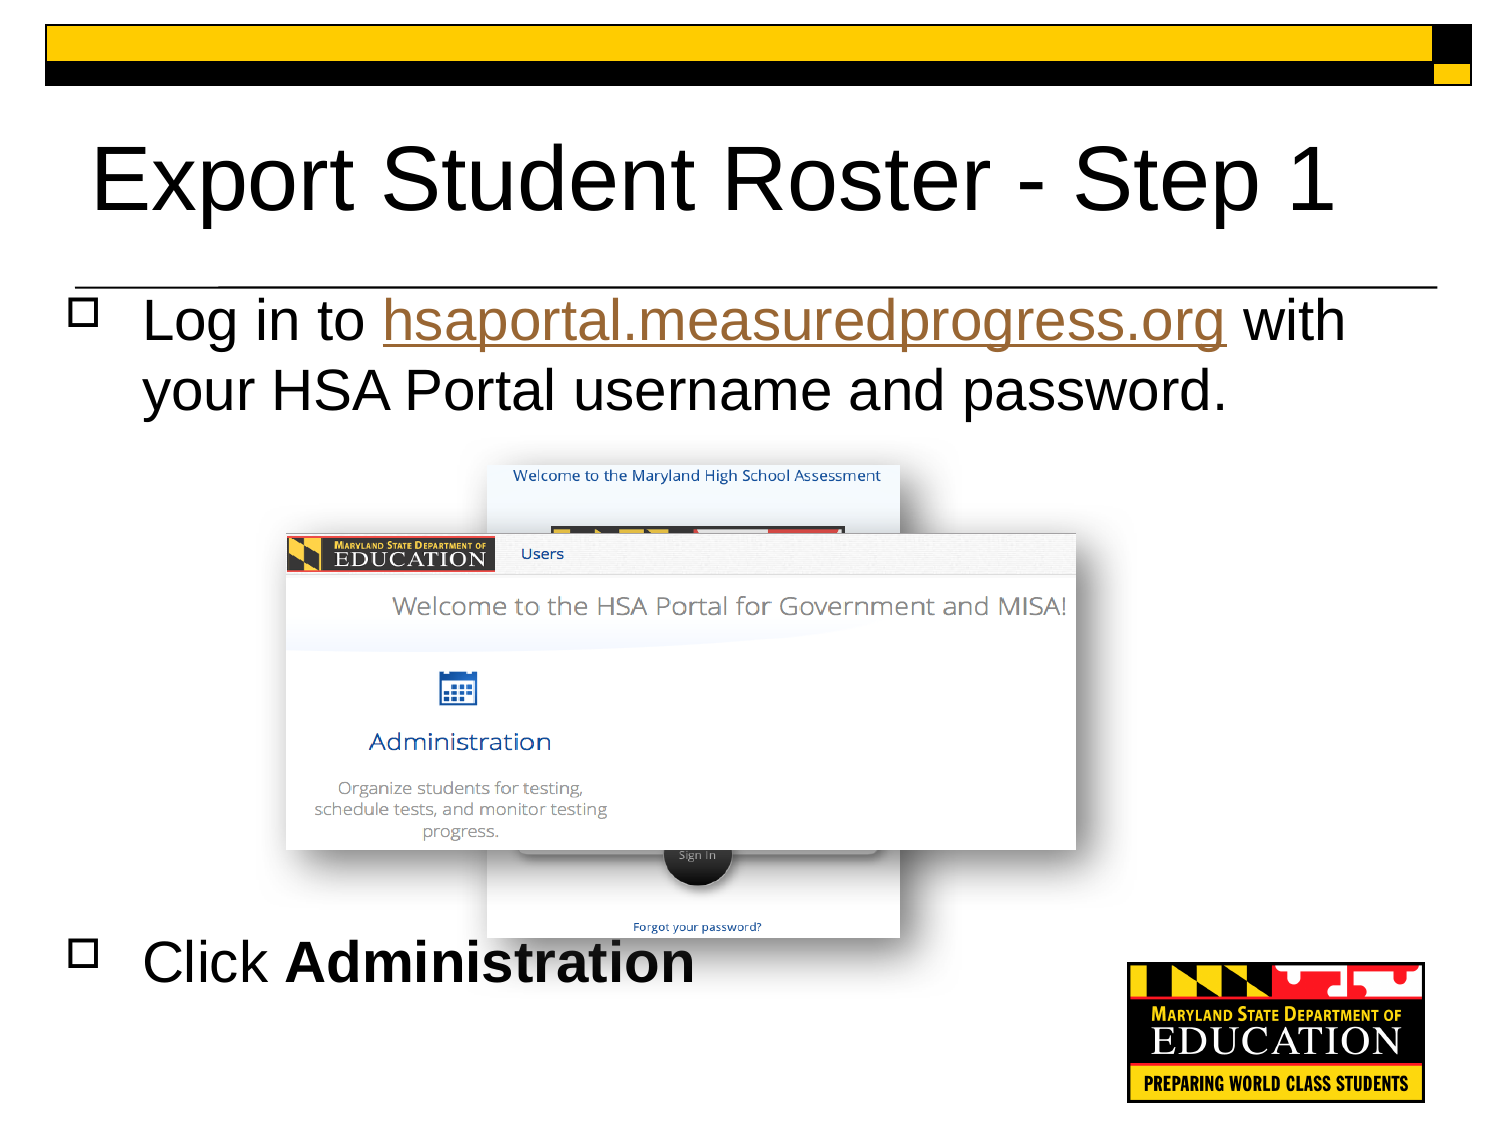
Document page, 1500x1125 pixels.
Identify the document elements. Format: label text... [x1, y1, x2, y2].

title Export Student Roster - Step 1 [74, 115, 1426, 237]
picture [1127, 1080, 1425, 1103]
list Log in to hsaportal.measuredprogress.org with your HSA Portal username and password. Click Administration [49, 274, 1427, 1080]
picture [286, 465, 1077, 938]
